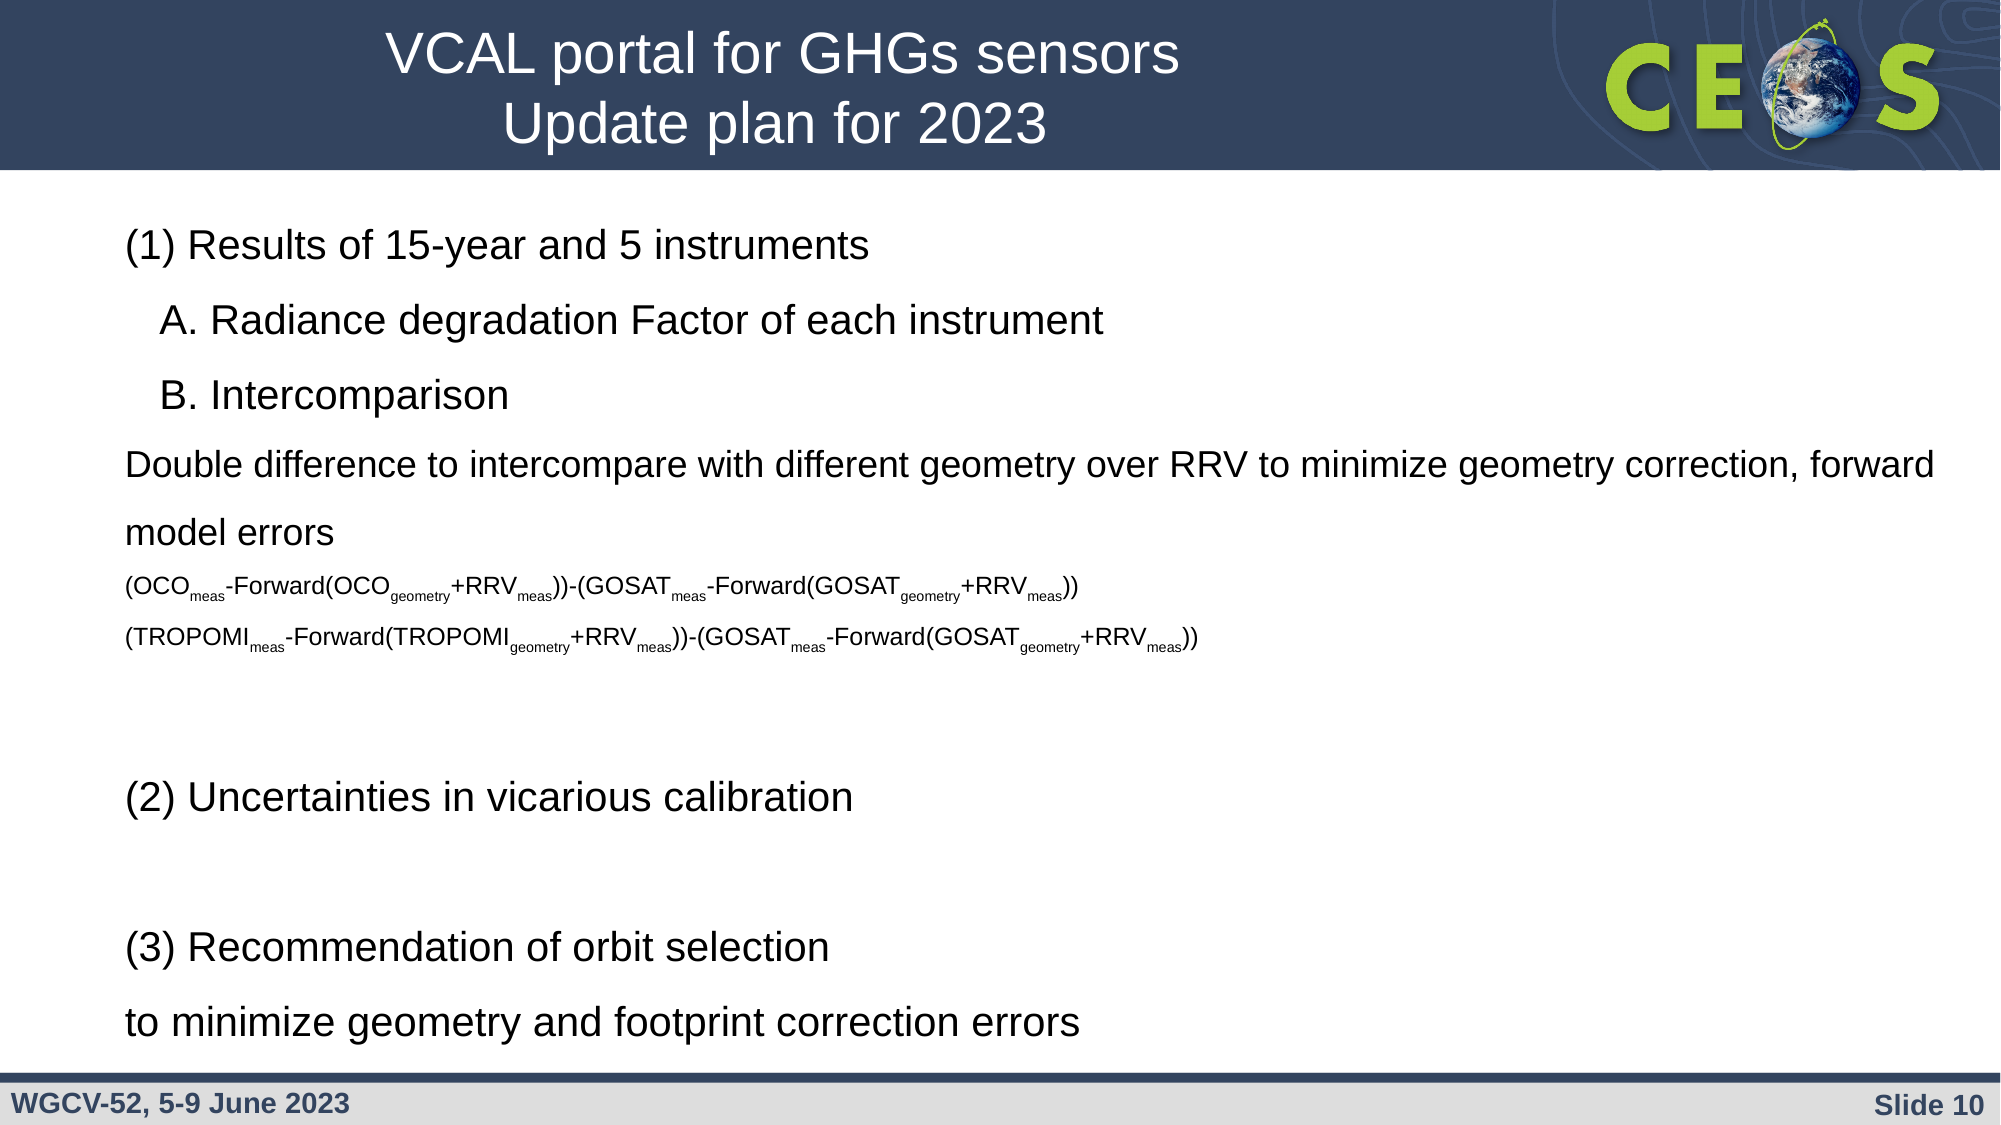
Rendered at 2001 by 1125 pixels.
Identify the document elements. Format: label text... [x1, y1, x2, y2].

text_box VCAL portal for GHGs sensors Update plan for 2023 [230, 7, 1321, 163]
text_box (1) Results of 15-year and 5 instruments A. Radiance degradation Factor of each instrument B. Intercomparison Double difference to intercompare with different geometry over RRV to minimize geometry correction, forward model errors (OCOmeas-Forward(OCOgeometry+RRVmeas))-(GOSATmeas-Forward(GOSATgeometry+RRVmeas)) (TROPOMImeas-Forward(TROPOMIgeometry+RRVmeas))-(GOSATmeas-Forward(GOSATgeometry+RRVmeas)) (2) Uncertainties in vicarious calibration (3) Recommendation of orbit selection to minimize geometry and footprint correction errors [110, 185, 2000, 1053]
picture [1606, 18, 1939, 150]
